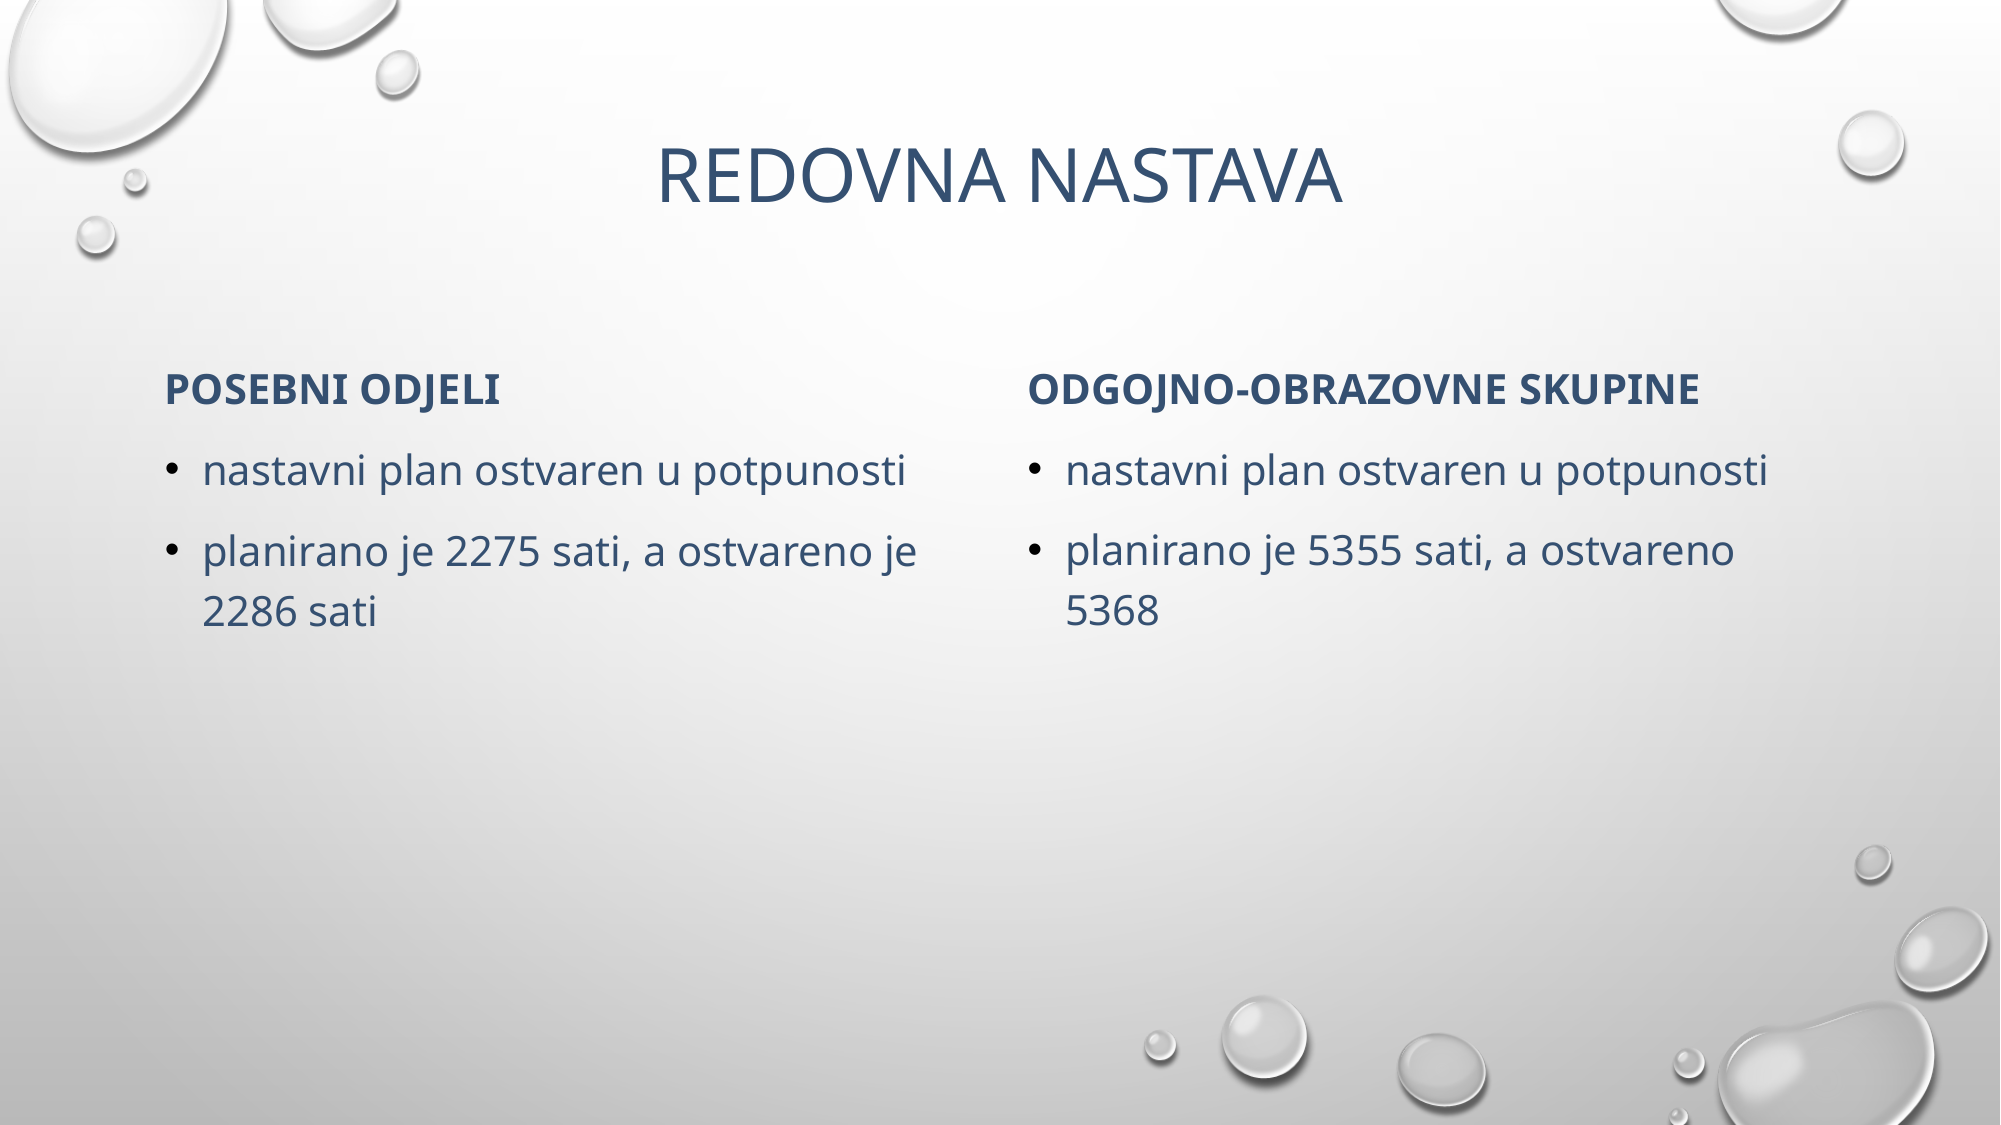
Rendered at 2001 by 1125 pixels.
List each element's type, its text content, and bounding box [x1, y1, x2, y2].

list ODGOJNO-OBRAZOVNE SKUPINE nastavni plan ostvaren u potpunosti planirano je 5355 sati, a ostvareno 5368 [1012, 274, 1850, 1084]
list POSEBNI ODJELI nastavni plan ostvaren u potpunosti planirano je 2275 sati, a ostvareno je 2286 sati [149, 274, 988, 1084]
picture [0, 0, 2000, 1125]
title REDOVNA NASTAVA [149, 101, 1851, 256]
